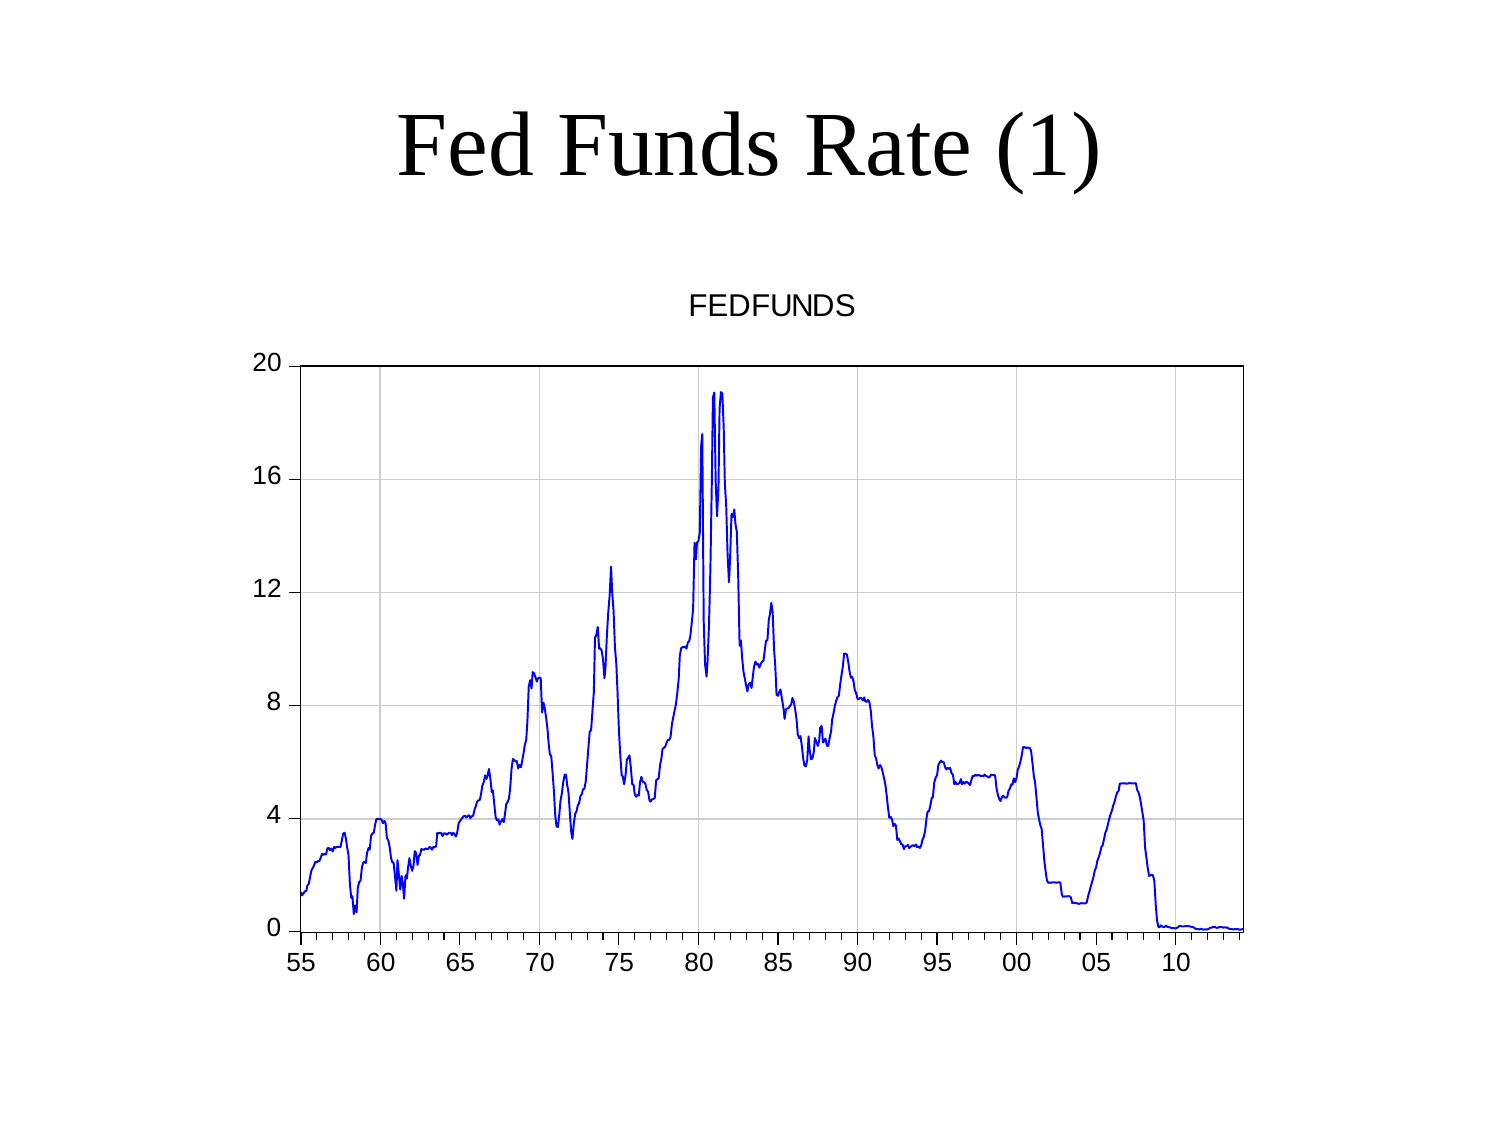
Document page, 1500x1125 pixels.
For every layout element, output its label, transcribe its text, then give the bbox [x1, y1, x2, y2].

title Fed Funds Rate (1) [75, 45, 1425, 233]
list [251, 287, 1249, 980]
